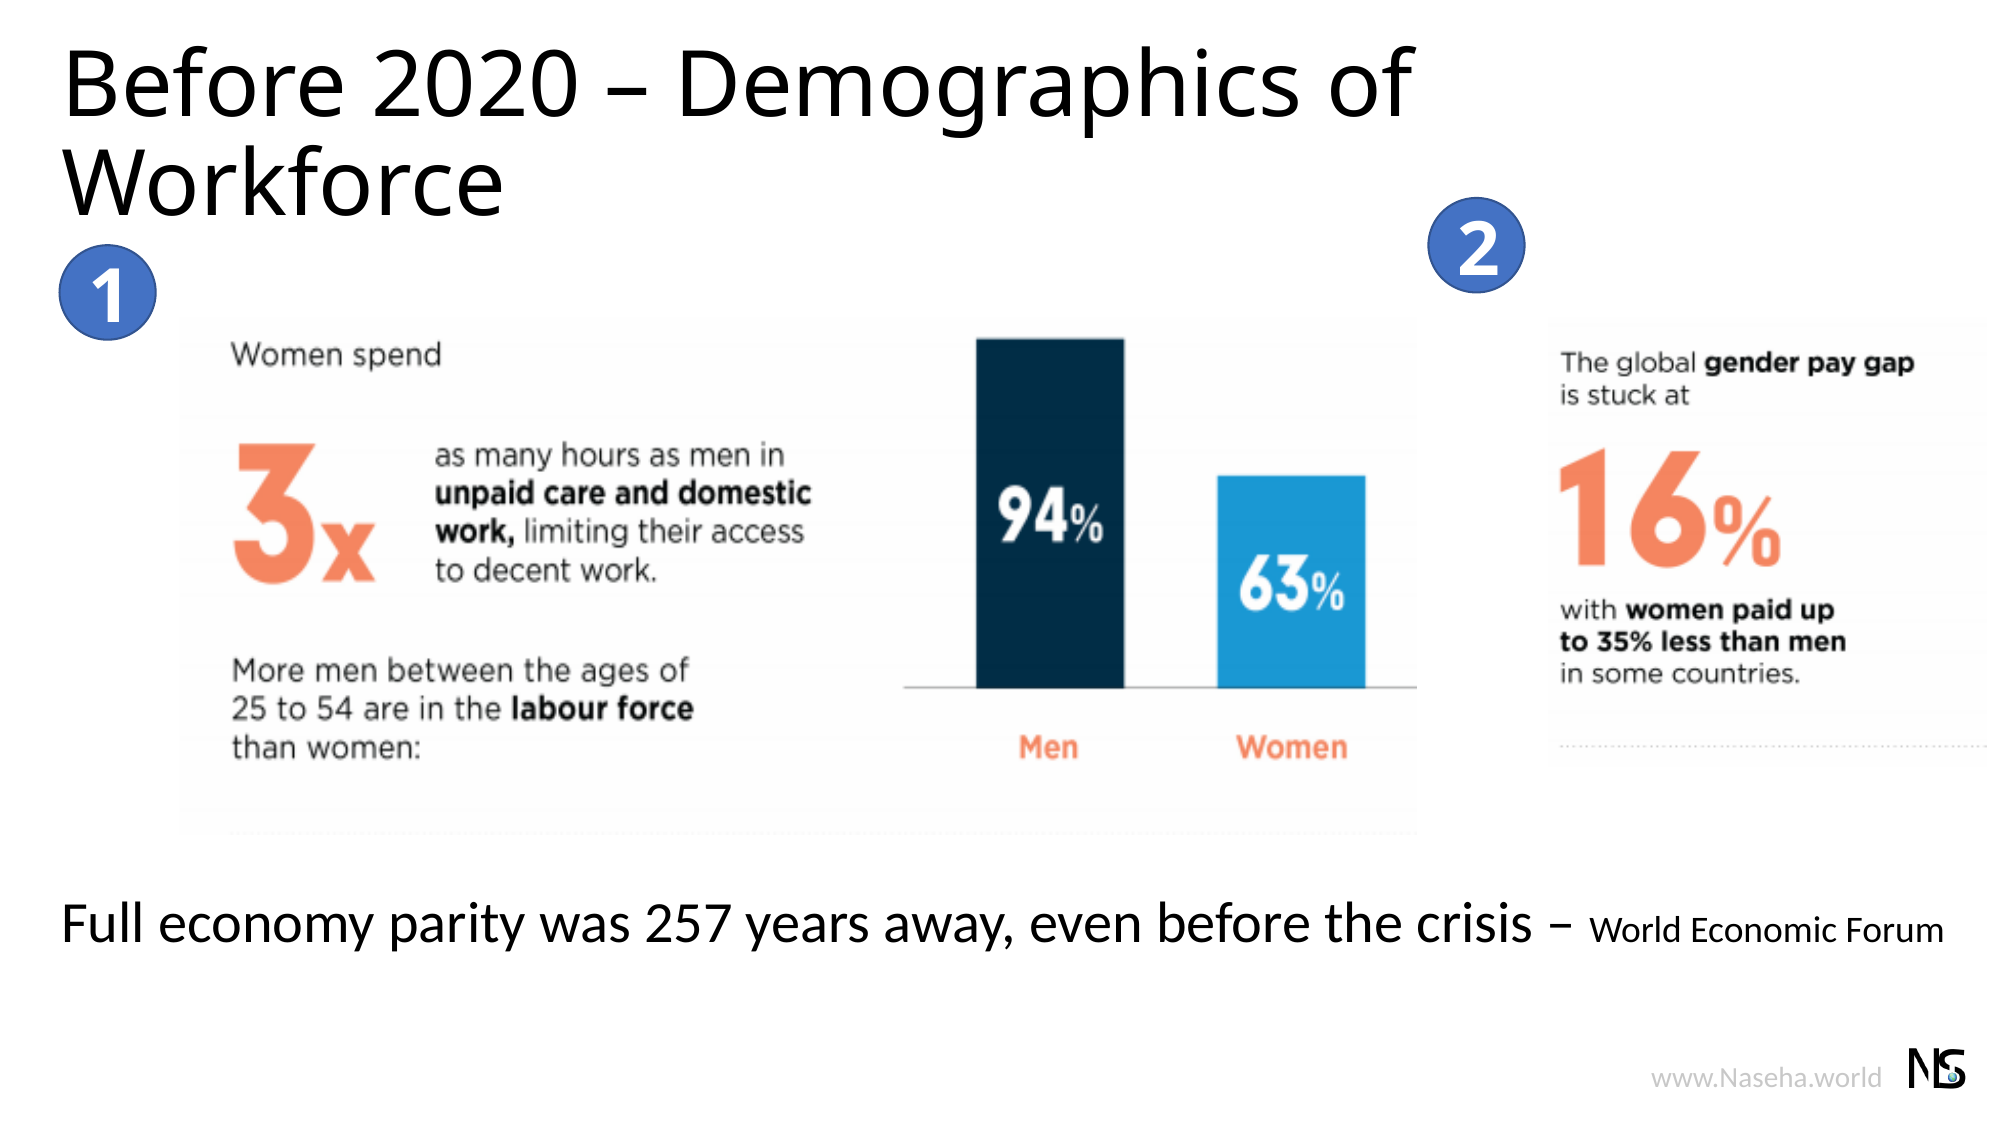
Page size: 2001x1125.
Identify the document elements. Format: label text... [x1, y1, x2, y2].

slide_number www.Naseha.world [1636, 1045, 1902, 1106]
text_box Full economy parity was 257 years away, even before the crisis – World Economic Forum [46, 876, 1987, 962]
picture [1906, 1045, 1968, 1090]
text_box 1 [58, 244, 157, 341]
title Before 2020 – Demographics of Workforce [46, 27, 1772, 246]
picture [168, 317, 1417, 835]
picture [1548, 317, 1987, 767]
text_box 2 [1427, 196, 1526, 294]
